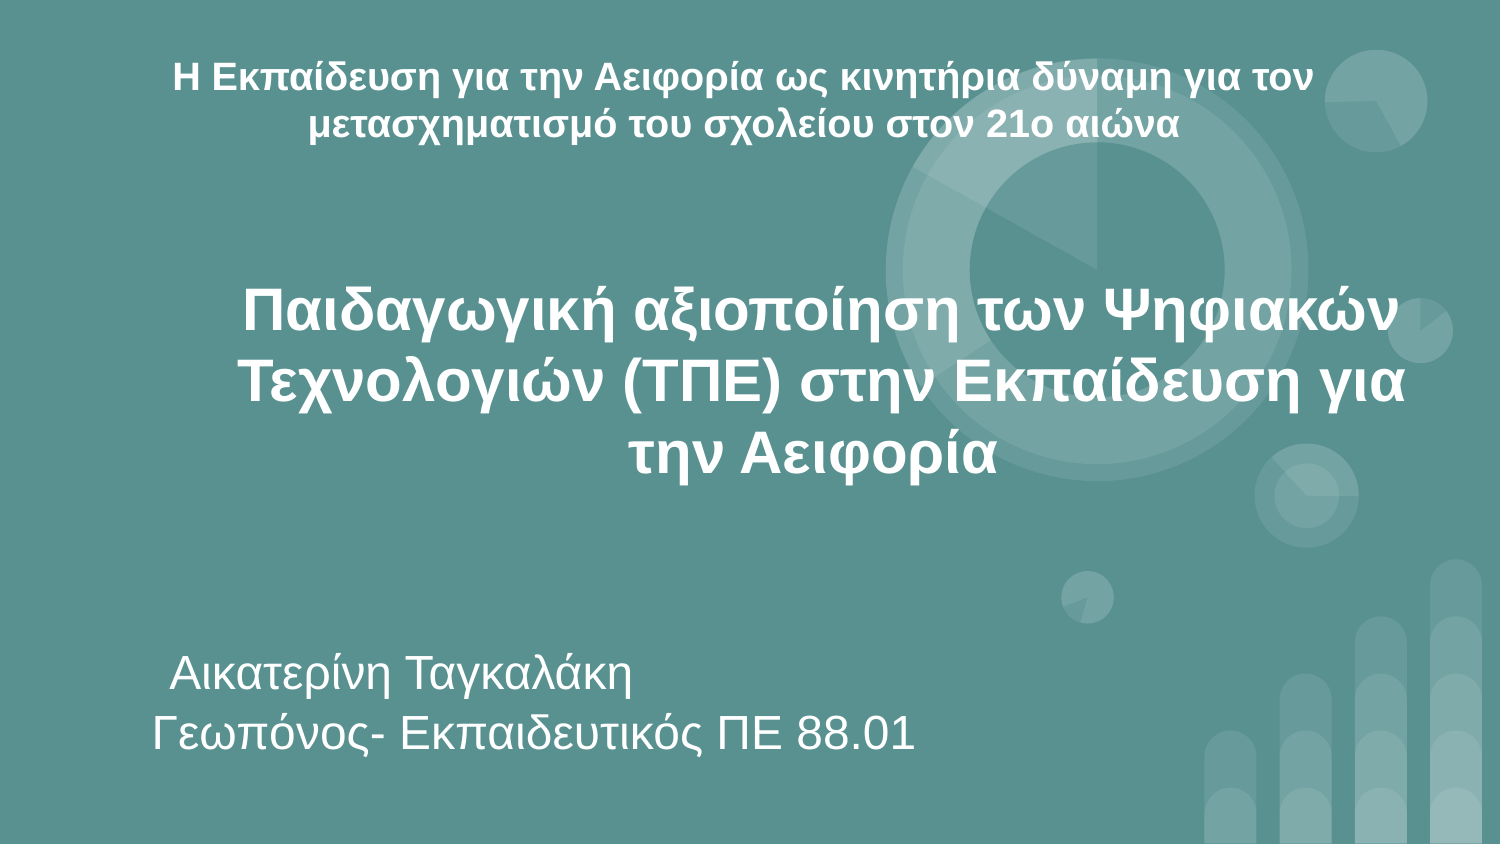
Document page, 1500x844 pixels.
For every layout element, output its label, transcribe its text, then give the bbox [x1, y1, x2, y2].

subtitle Παιδαγωγική αξιοποίηση των Ψηφιακών Τεχνολογιών (ΤΠΕ) στην Εκπαίδευση για την Αειφορία Αικατερίνη Ταγκαλάκη Γεωπόνος- Εκπαιδευτικός ΠΕ 88.01 [123, 178, 1449, 776]
title Η Εκπαίδευση για την Αειφορία ως κινητήρια δύναμη για τον μετασχηματισμό του σχολείου στον 21ο αιώνα [81, 37, 1407, 159]
